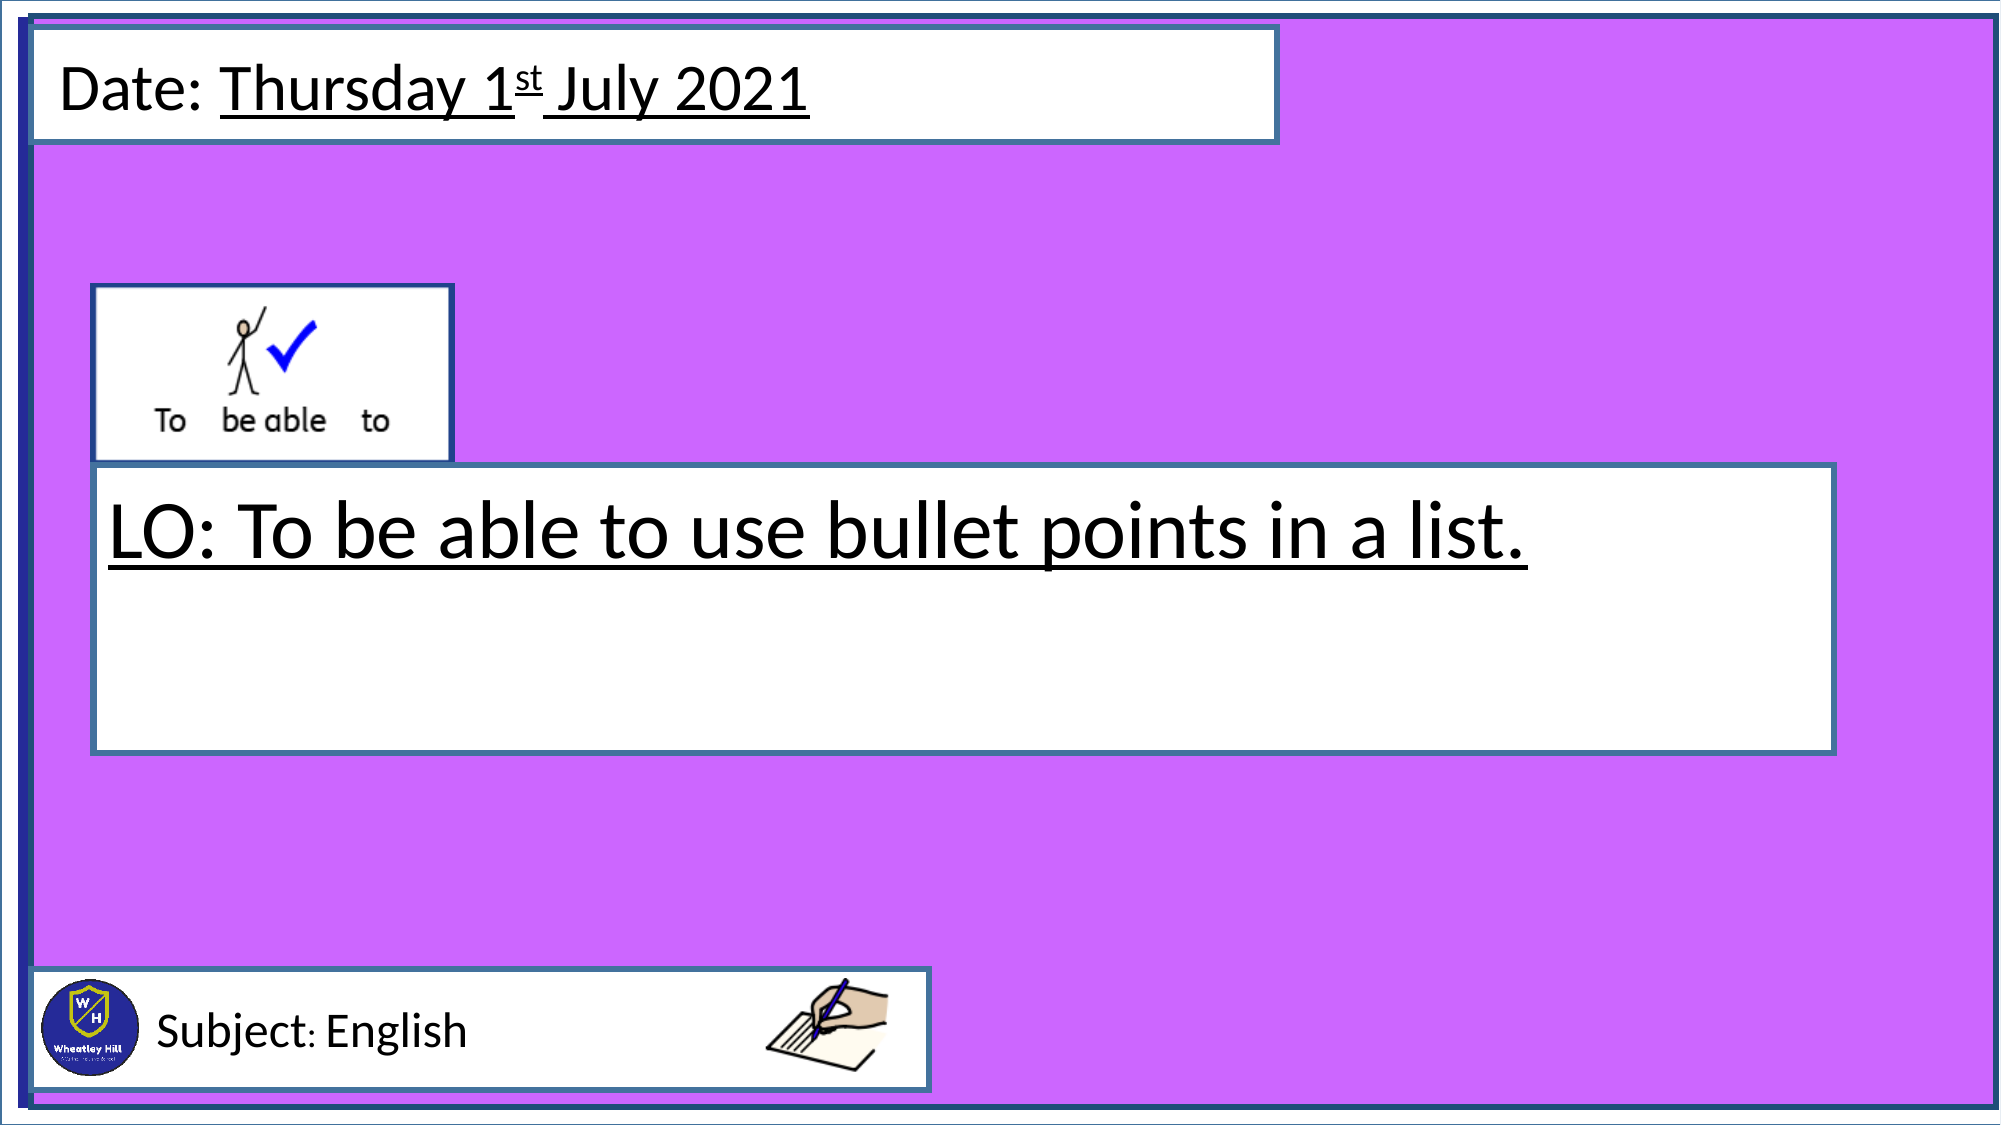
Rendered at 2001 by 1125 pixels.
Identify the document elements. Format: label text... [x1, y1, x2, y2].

picture [0, 0, 2001, 1125]
text_box LO: To be able to use bullet points in a list. [93, 468, 1835, 583]
text_box Subject: English [142, 989, 762, 1065]
text_box [30, 15, 1997, 1108]
text_box [92, 464, 1835, 754]
text_box Date: Thursday 1st July 2021 [44, 36, 1263, 132]
text_box [30, 968, 930, 1091]
text_box [30, 26, 1278, 143]
